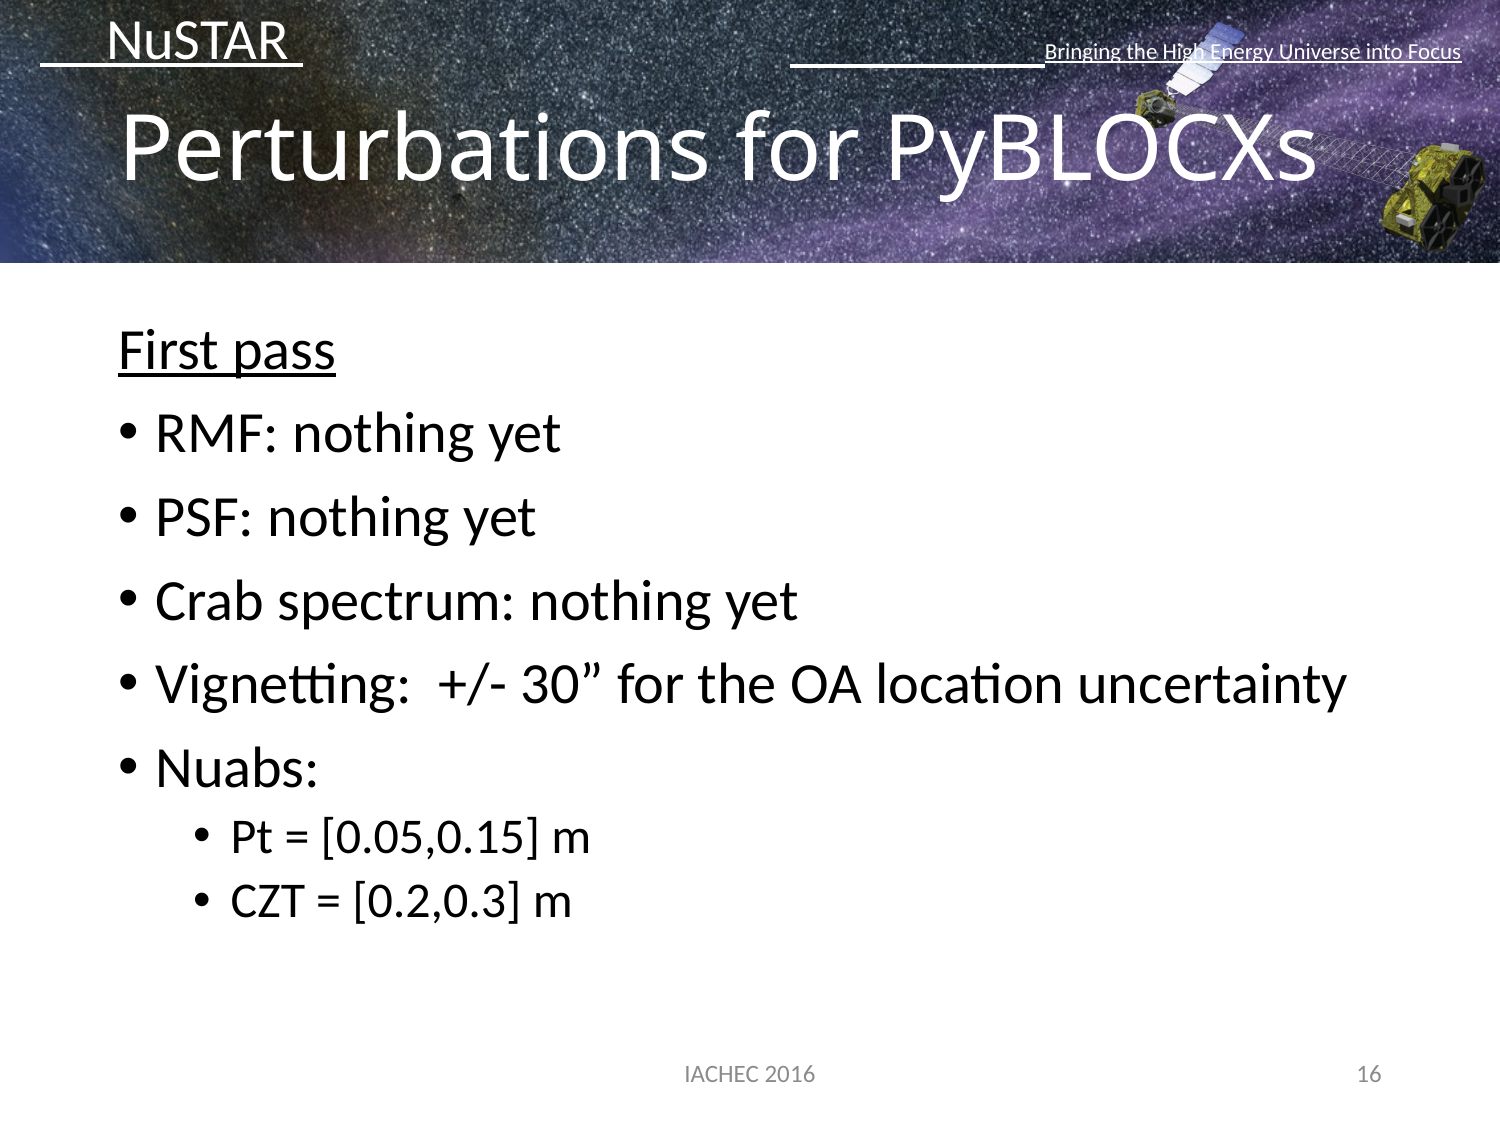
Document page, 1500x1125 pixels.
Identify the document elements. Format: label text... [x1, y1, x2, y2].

picture [0, 0, 1500, 334]
title Perturbations for PyBLOCXs [103, 59, 1397, 242]
slide_number 16 [1059, 1042, 1397, 1103]
footer IACHEC 2016 [496, 1042, 1004, 1103]
